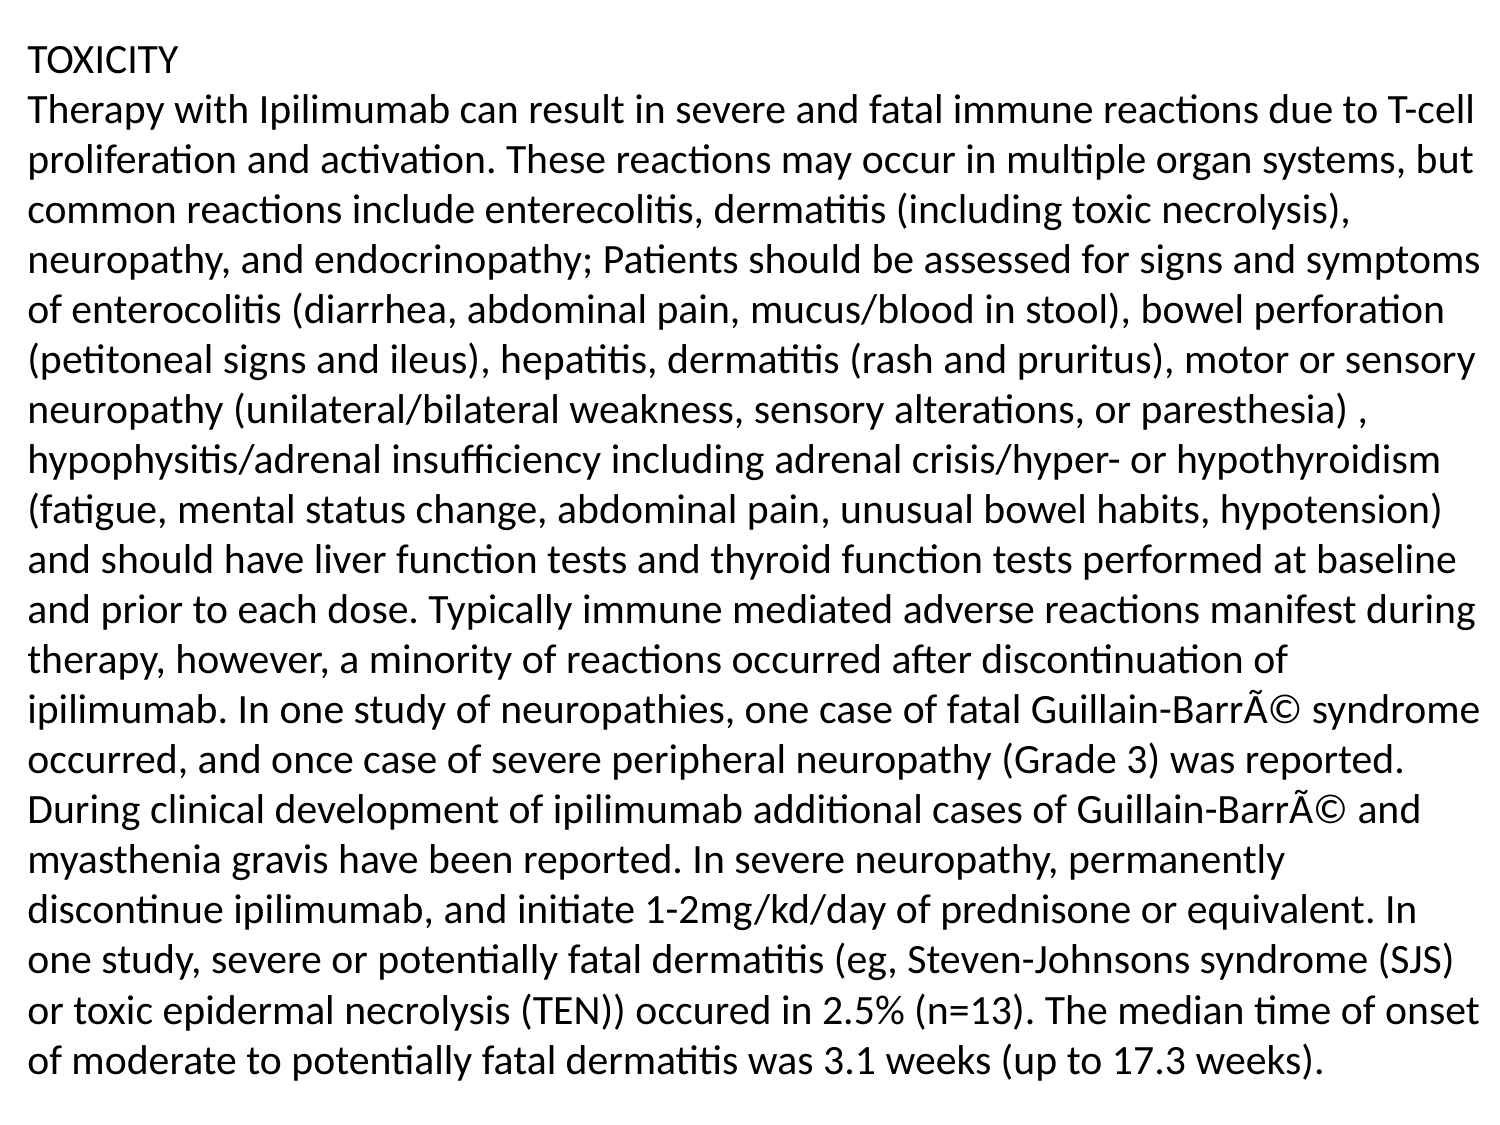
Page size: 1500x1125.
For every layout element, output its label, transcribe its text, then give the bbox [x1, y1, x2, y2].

text_box TOXICITY Therapy with Ipilimumab can result in severe and fatal immune reactions due to T-cell proliferation and activation. These reactions may occur in multiple organ systems, but common reactions include enterecolitis, dermatitis (including toxic necrolysis), neuropathy, and endocrinopathy; Patients should be assessed for signs and symptoms of enterocolitis (diarrhea, abdominal pain, mucus/blood in stool), bowel perforation (petitoneal signs and ileus), hepatitis, dermatitis (rash and pruritus), motor or sensory neuropathy (unilateral/bilateral weakness, sensory alterations, or paresthesia) , hypophysitis/adrenal insufficiency including adrenal crisis/hyper- or hypothyroidism (fatigue, mental status change, abdominal pain, unusual bowel habits, hypotension) and should have liver function tests and thyroid function tests performed at baseline and prior to each dose. Typically immune mediated adverse reactions manifest during therapy, however, a minority of reactions occurred after discontinuation of ipilimumab. In one study of neuropathies, one case of fatal Guillain-BarrÃ© syndrome occurred, and once case of severe peripheral neuropathy (Grade 3) was reported. During clinical development of ipilimumab additional cases of Guillain-BarrÃ© and myasthenia gravis have been reported. In severe neuropathy, permanently discontinue ipilimumab, and initiate 1-2mg/kd/day of prednisone or equivalent. In one study, severe or potentially fatal dermatitis (eg, Steven-Johnsons syndrome (SJS) or toxic epidermal necrolysis (TEN)) occured in 2.5% (n=13). The median time of onset of moderate to potentially fatal dermatitis was 3.1 weeks (up to 17.3 weeks). [12, 24, 1500, 1090]
